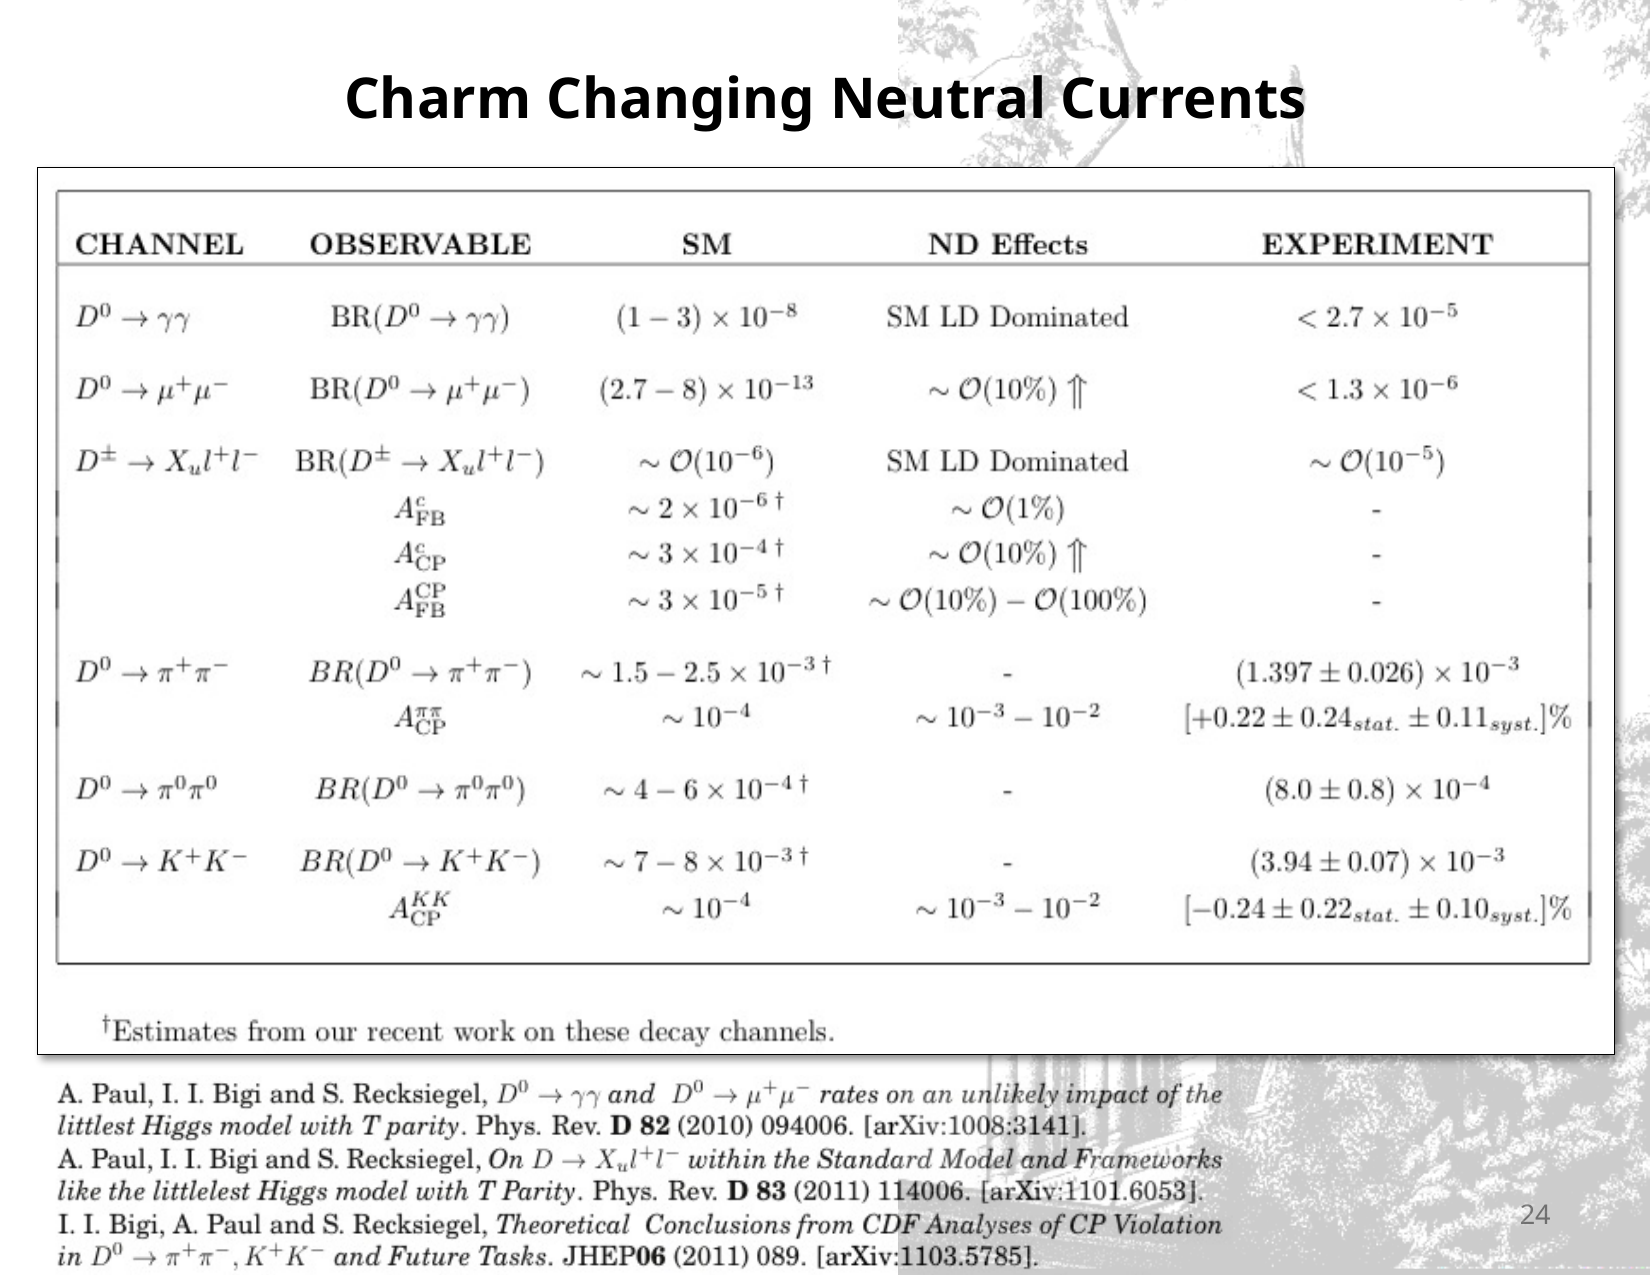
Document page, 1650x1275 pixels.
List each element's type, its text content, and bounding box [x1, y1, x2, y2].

text_box Charm Changing Neutral Currents [279, 53, 893, 138]
picture [36, 0, 1650, 1275]
